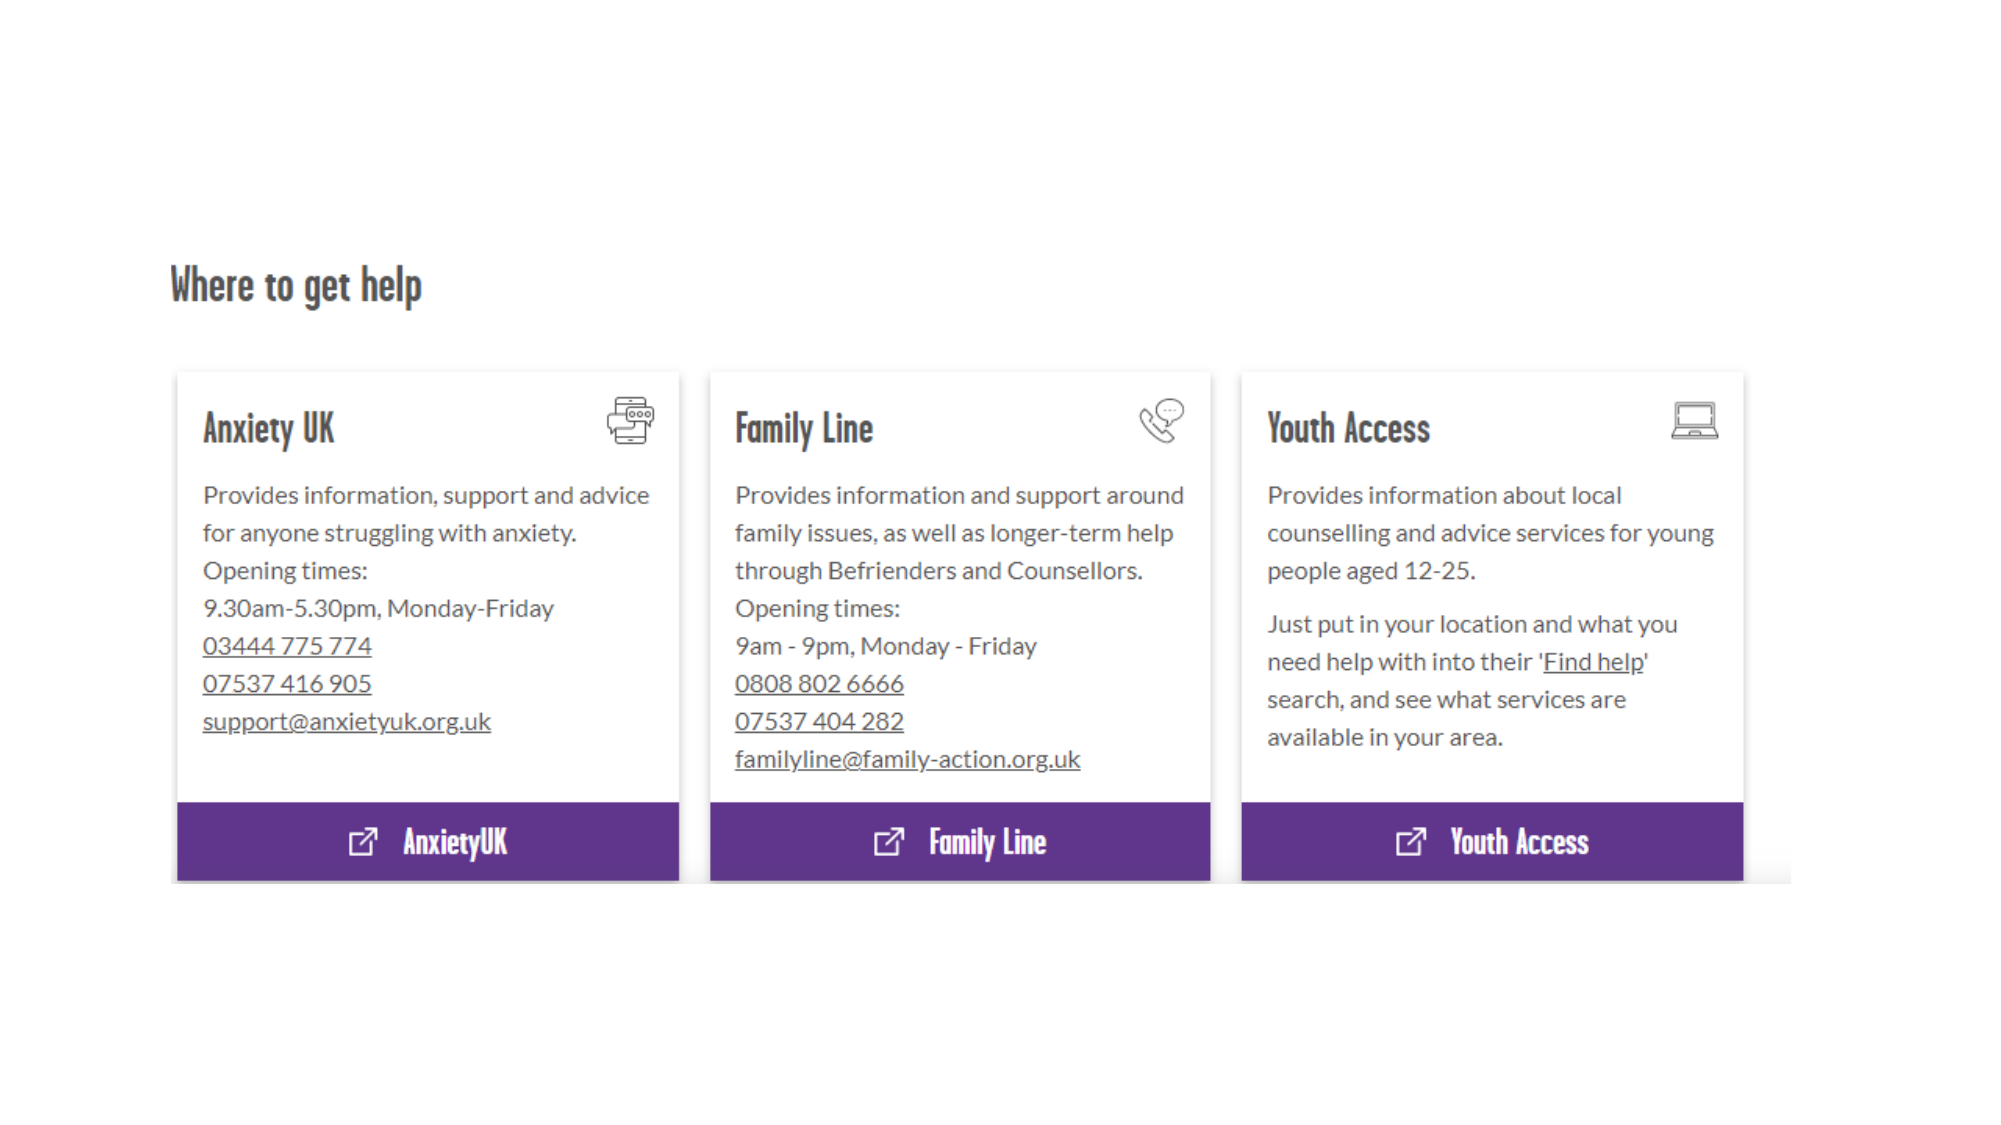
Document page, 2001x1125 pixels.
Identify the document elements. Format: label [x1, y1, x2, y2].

picture [171, 240, 1792, 884]
